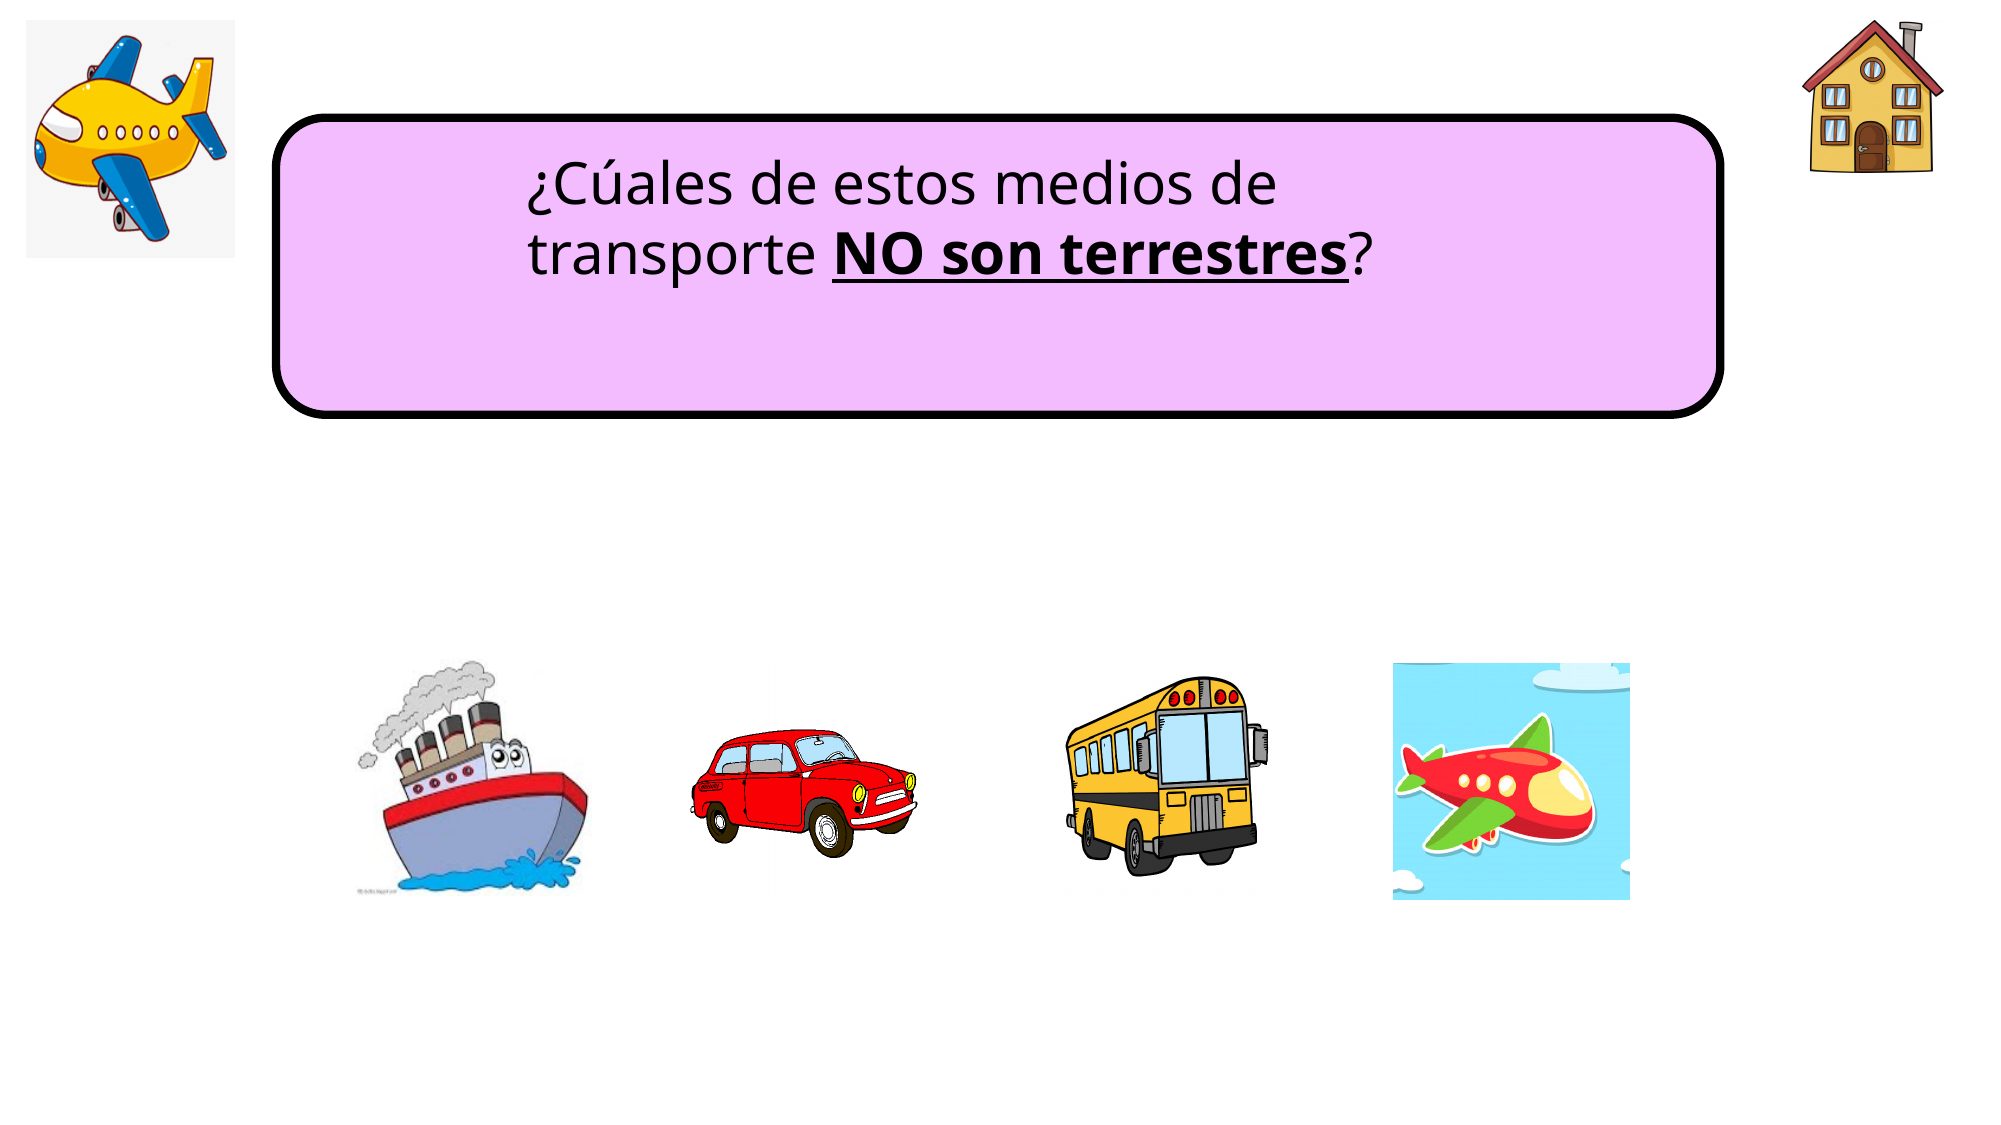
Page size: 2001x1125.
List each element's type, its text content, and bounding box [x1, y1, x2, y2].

picture [355, 658, 592, 896]
picture [1049, 658, 1286, 896]
picture [1801, 20, 1944, 173]
text_box ¿Cúales de estos medios de transporte NO son terrestres? [512, 138, 1416, 294]
text_box [274, 116, 1722, 416]
picture [684, 663, 921, 900]
picture [1393, 663, 1630, 900]
picture [26, 20, 235, 258]
